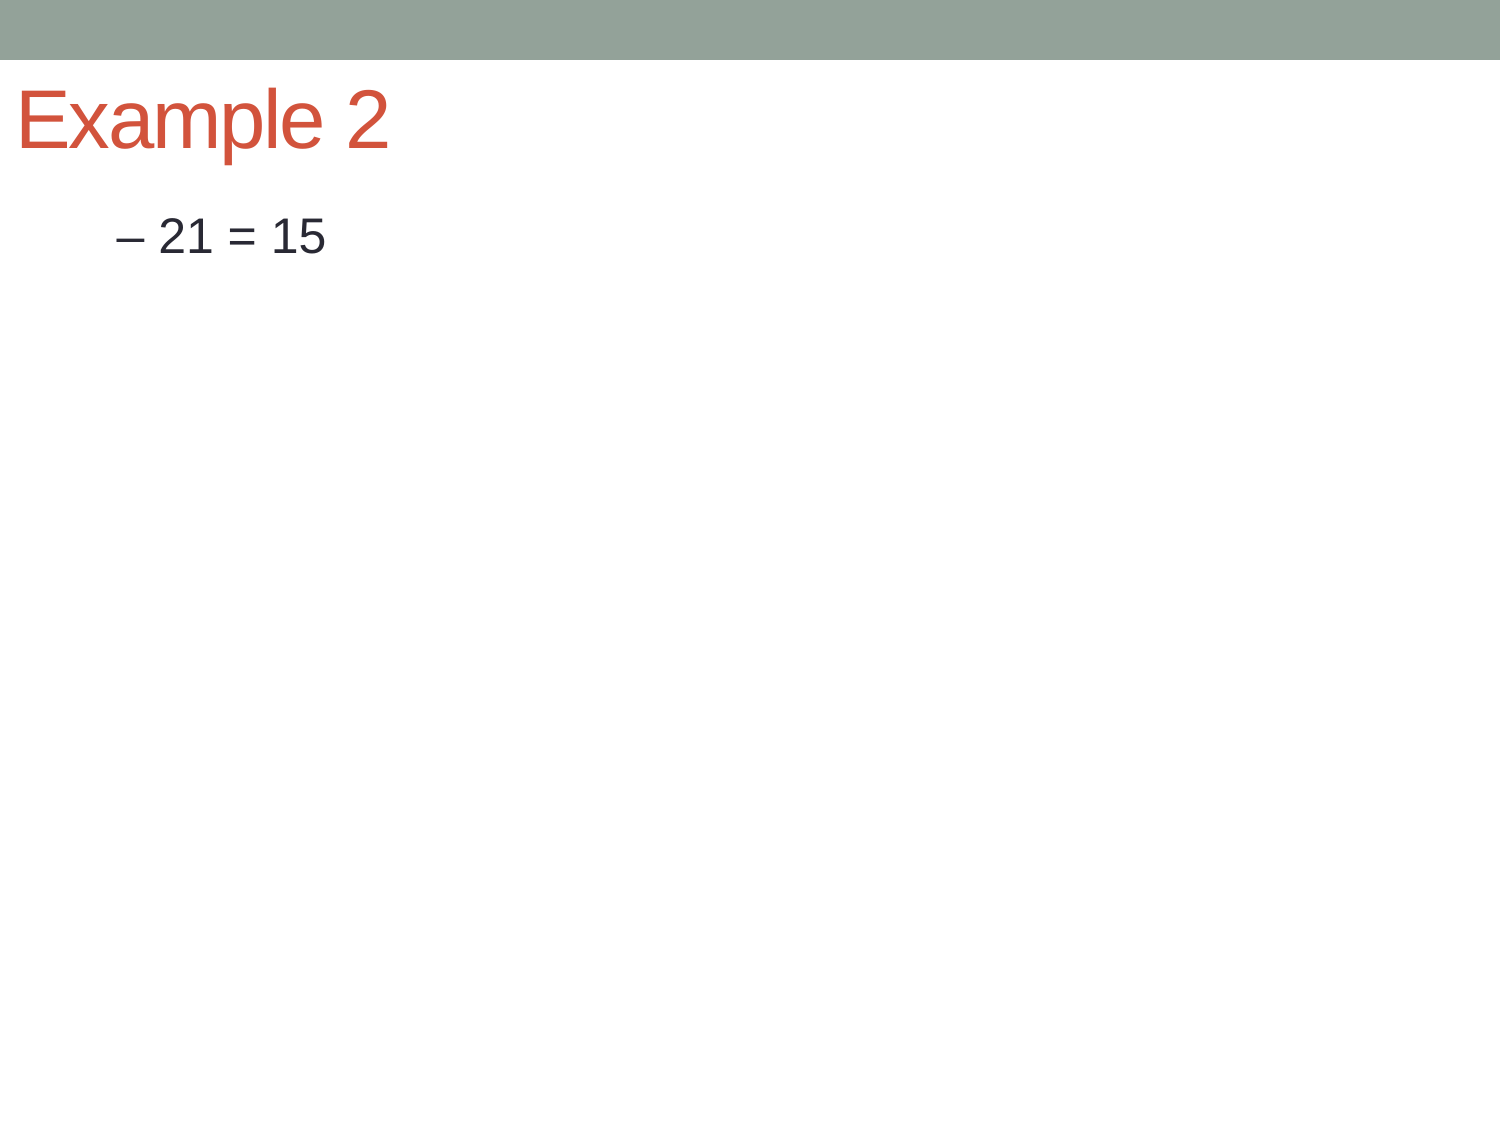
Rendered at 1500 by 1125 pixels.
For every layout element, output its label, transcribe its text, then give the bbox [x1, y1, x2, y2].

title Example 2 [0, 33, 1350, 197]
